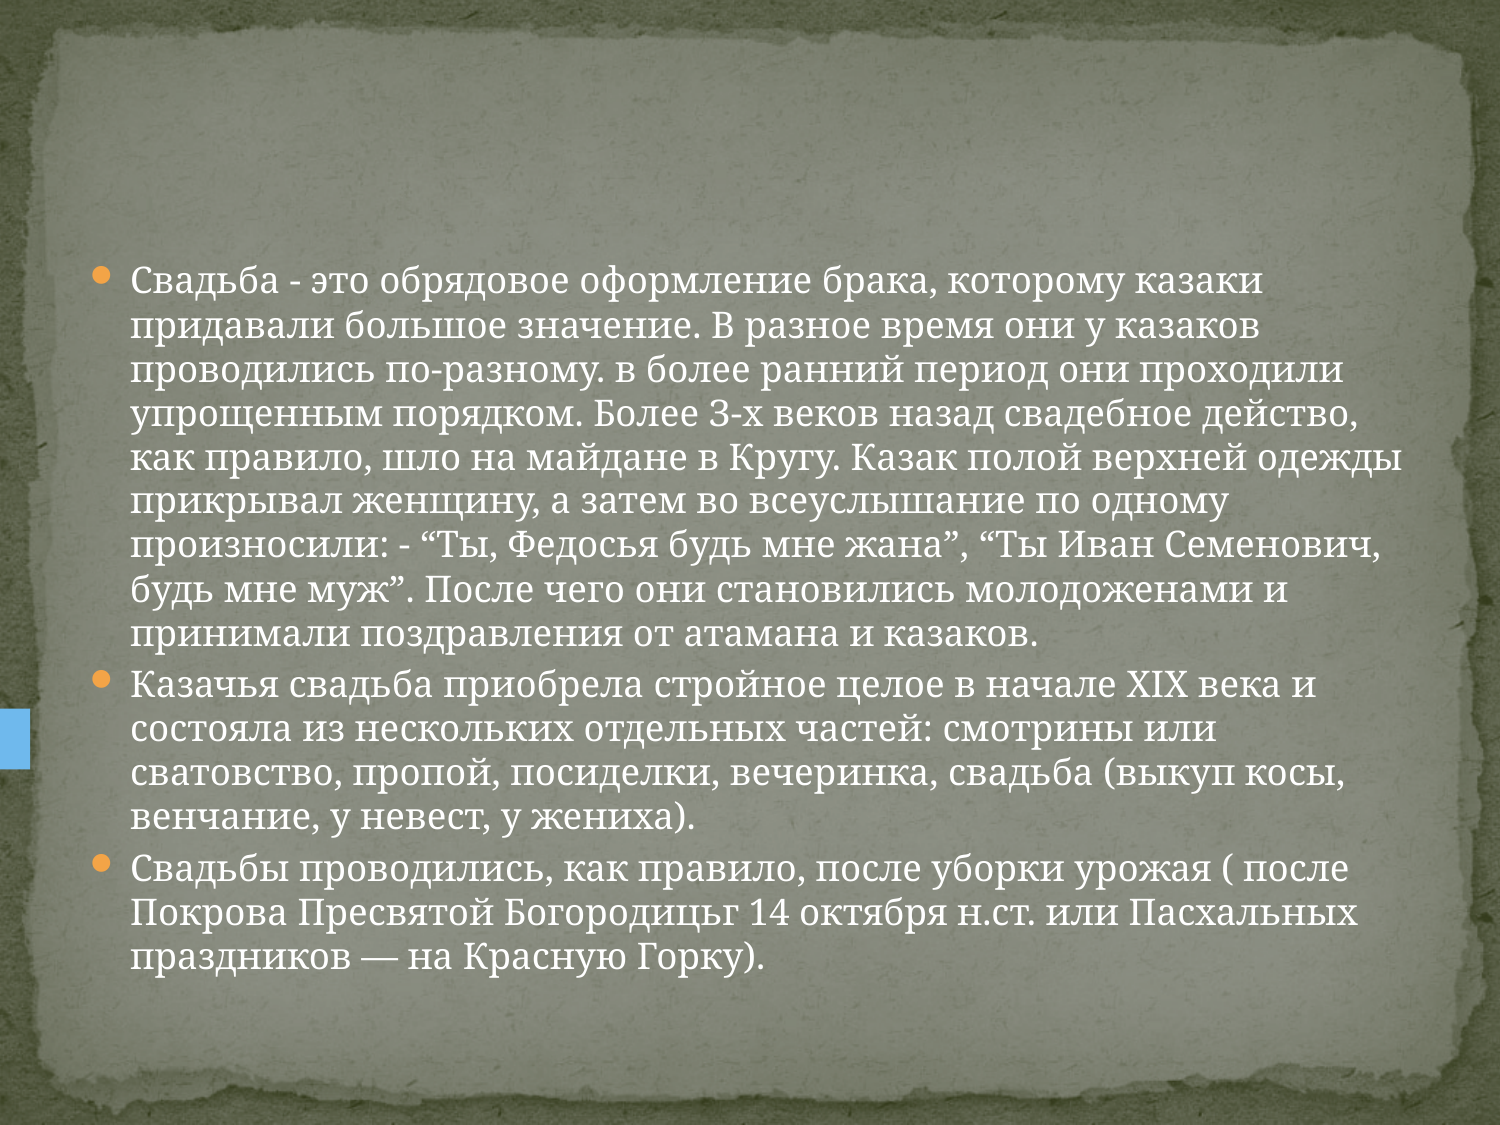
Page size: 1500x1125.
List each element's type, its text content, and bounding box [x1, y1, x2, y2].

text_box [0, 708, 31, 770]
list Свадьба - это обрядовое оформление брака, которому казаки придавали большое значение. В разное время они у казаков проводились по-разному. в более ранний период они проходили упрощенным порядком. Более З-х веков назад свадебное действо, как правило, шло на майдане в Кругу. Казак полой верхней одежды прикрывал женщину, а затем во всеуслышание по одному произносили: - “Ты, Федосья будь мне жана”, “Ты Иван Семенович, будь мне муж”. После чего они становились молодоженами и принимали поздравления от атамана и казаков. Казачья свадьба приобрела стройное целое в начале ХIХ века и состояла из нескольких отдельных частей: смотрины или сватовство, пропой, посиделки, вечеринка, свадьба (выкуп косы, венчание, у невест, у жениха). Свадьбы проводились, как правило, после уборки урожая ( после Покрова Пресвятой Богородицьг 14 октября н.ст. или Пасхальных праздников — на Красную Горку). [75, 249, 1425, 1000]
